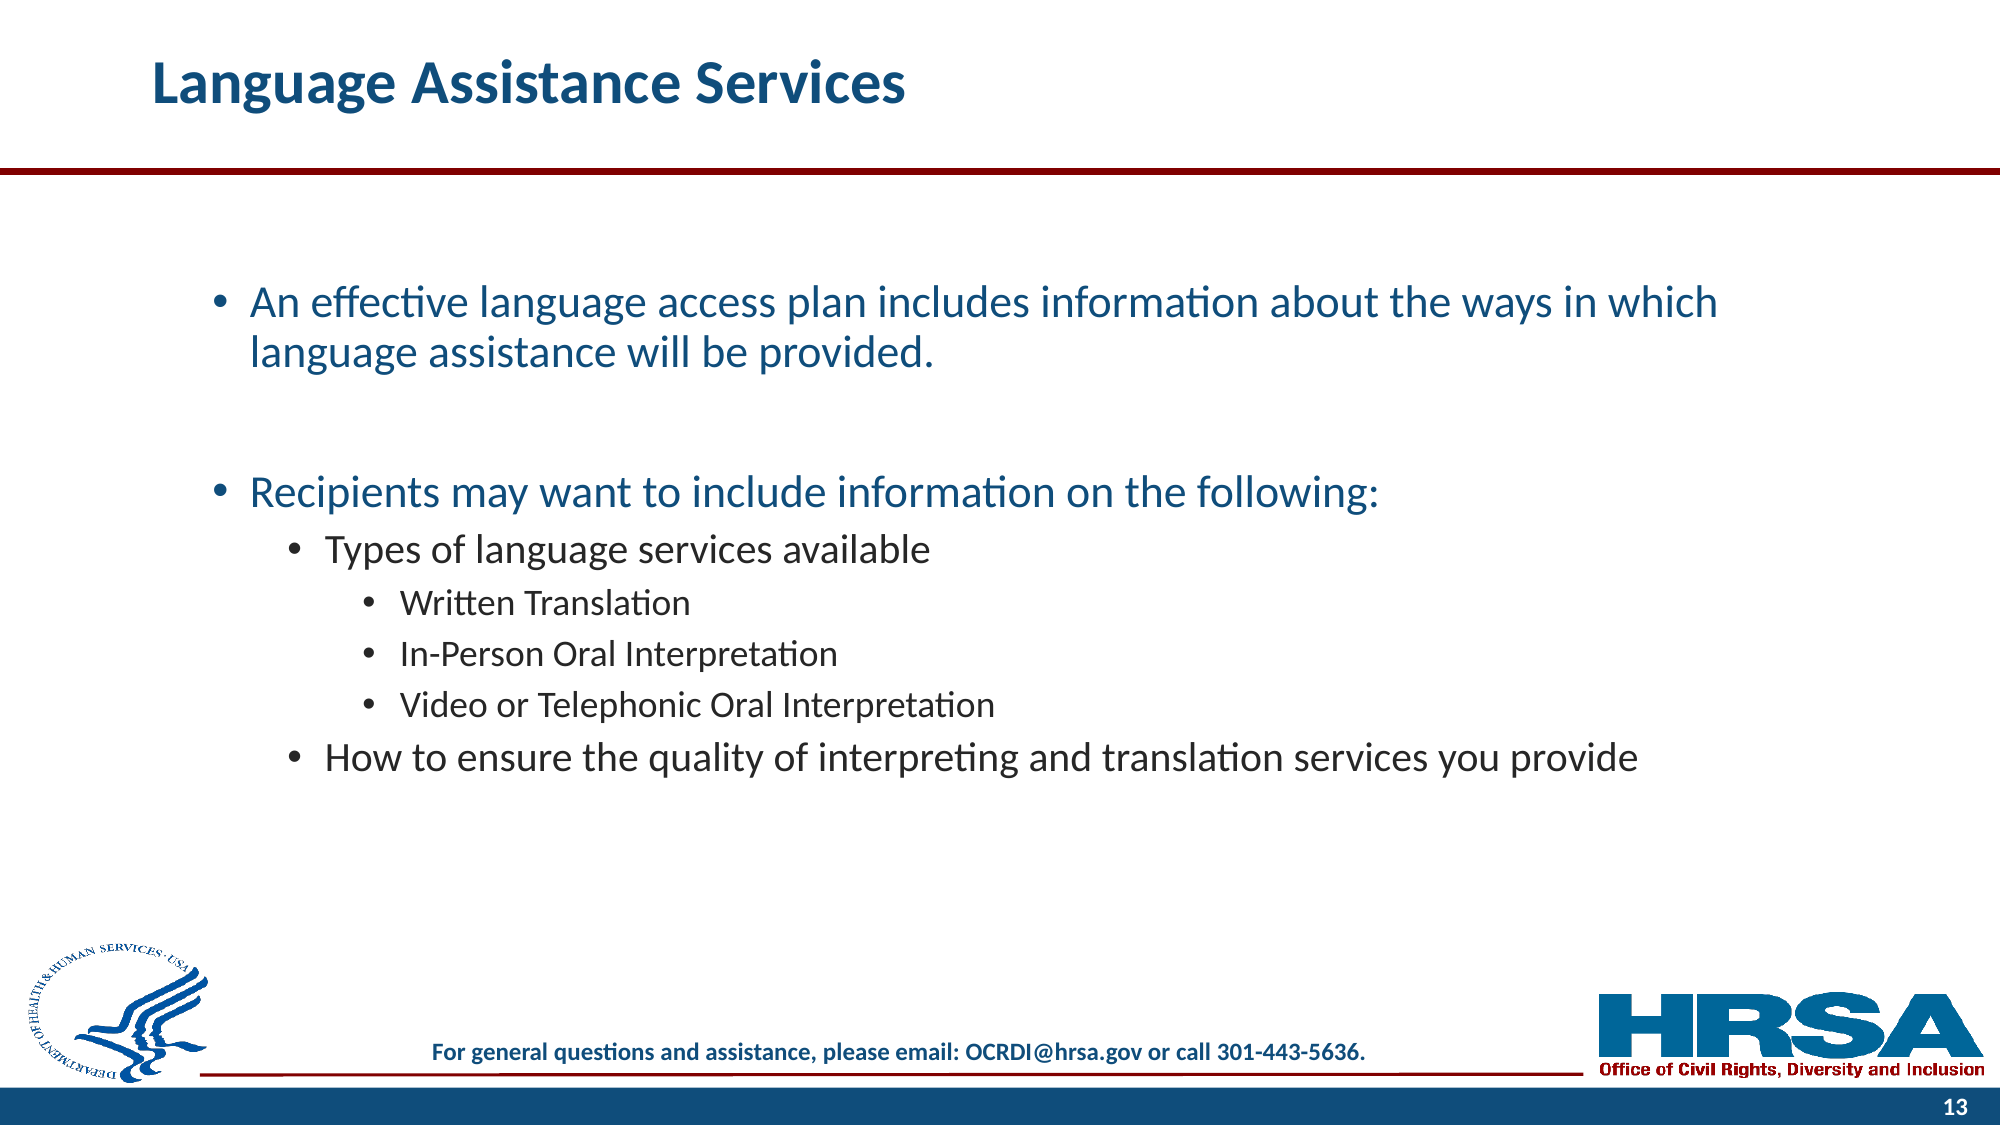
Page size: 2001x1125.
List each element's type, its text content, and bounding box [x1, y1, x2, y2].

picture [1826, 992, 1984, 1053]
picture [1730, 1010, 1759, 1020]
picture [1922, 1018, 1938, 1033]
picture [19, 939, 217, 1088]
list An effective language access plan includes information about the ways in which language assistance will be provided. Recipients may want to include information on the following: Types of language services available Written Translation In-Person Oral Interpretation Video or Telephonic Oral Interpretation How to ensure the quality of interpreting and translation services you provide [197, 194, 1863, 981]
title Language Assistance Services [137, 0, 1863, 193]
picture [1599, 992, 1984, 1074]
slide_number 13 [1533, 1074, 1984, 1125]
